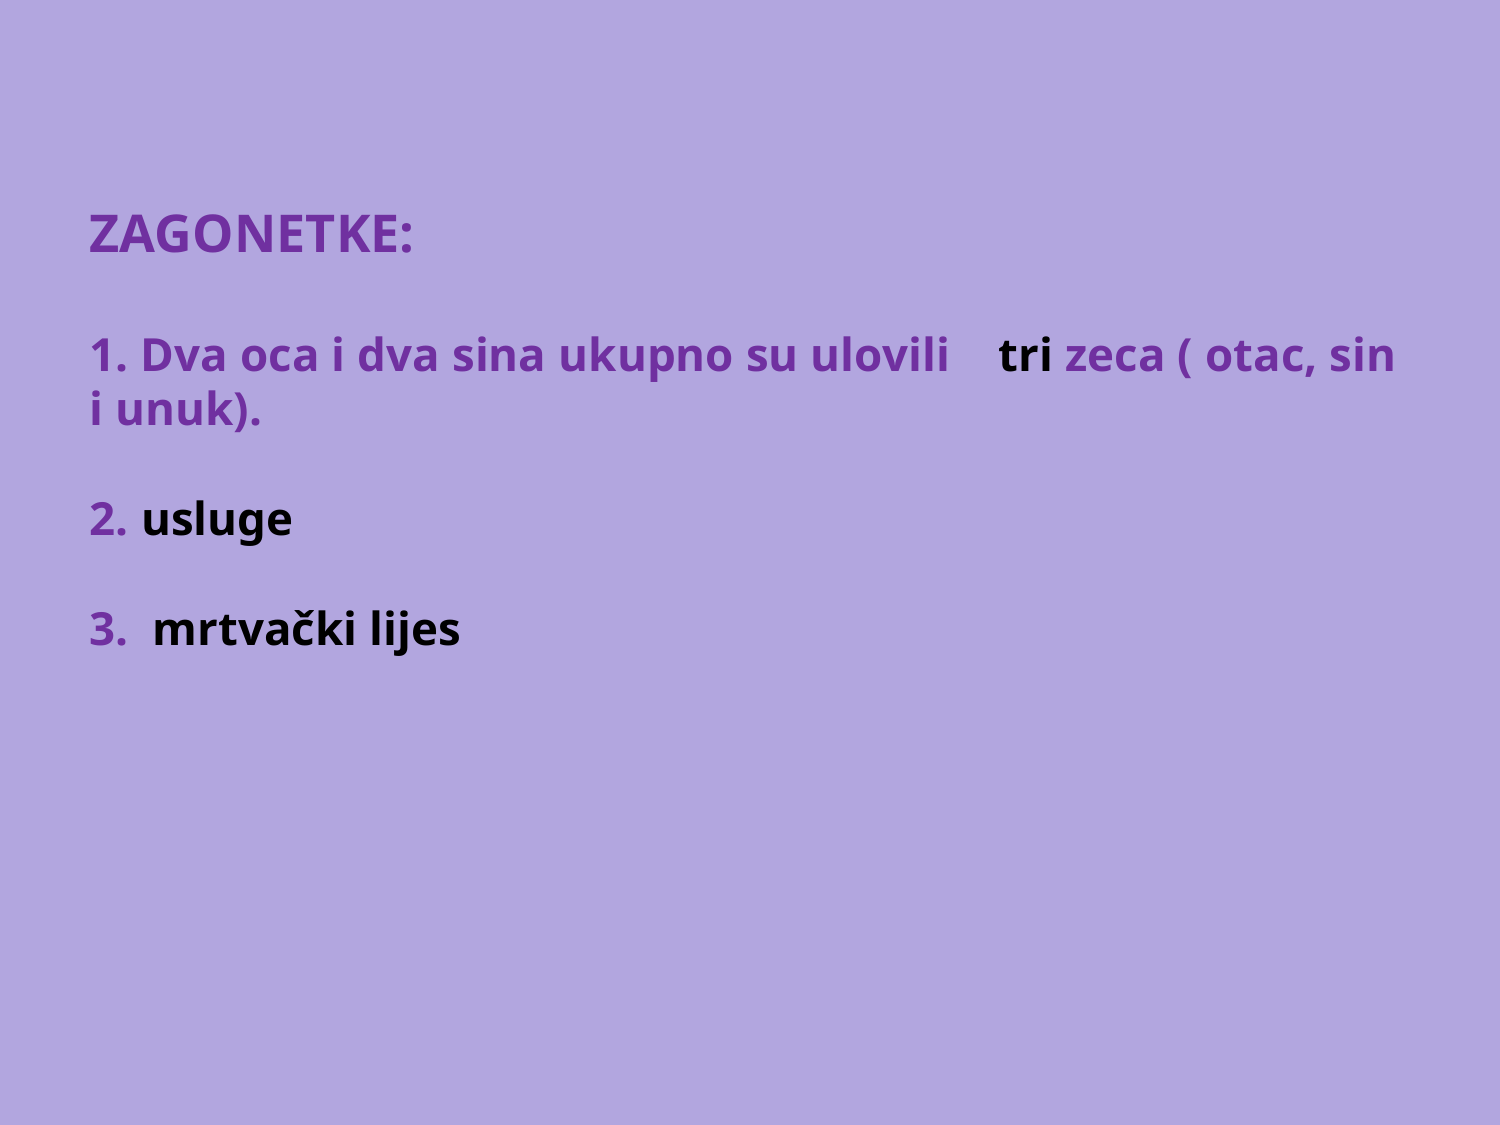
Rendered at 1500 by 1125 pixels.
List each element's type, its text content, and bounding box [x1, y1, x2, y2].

title ZAGONETKE: 1. Dva oca i dva sina ukupno su ulovili tri zeca ( otac, sin i unuk). 2. usluge 3. mrtvački lijes [75, 0, 1436, 917]
